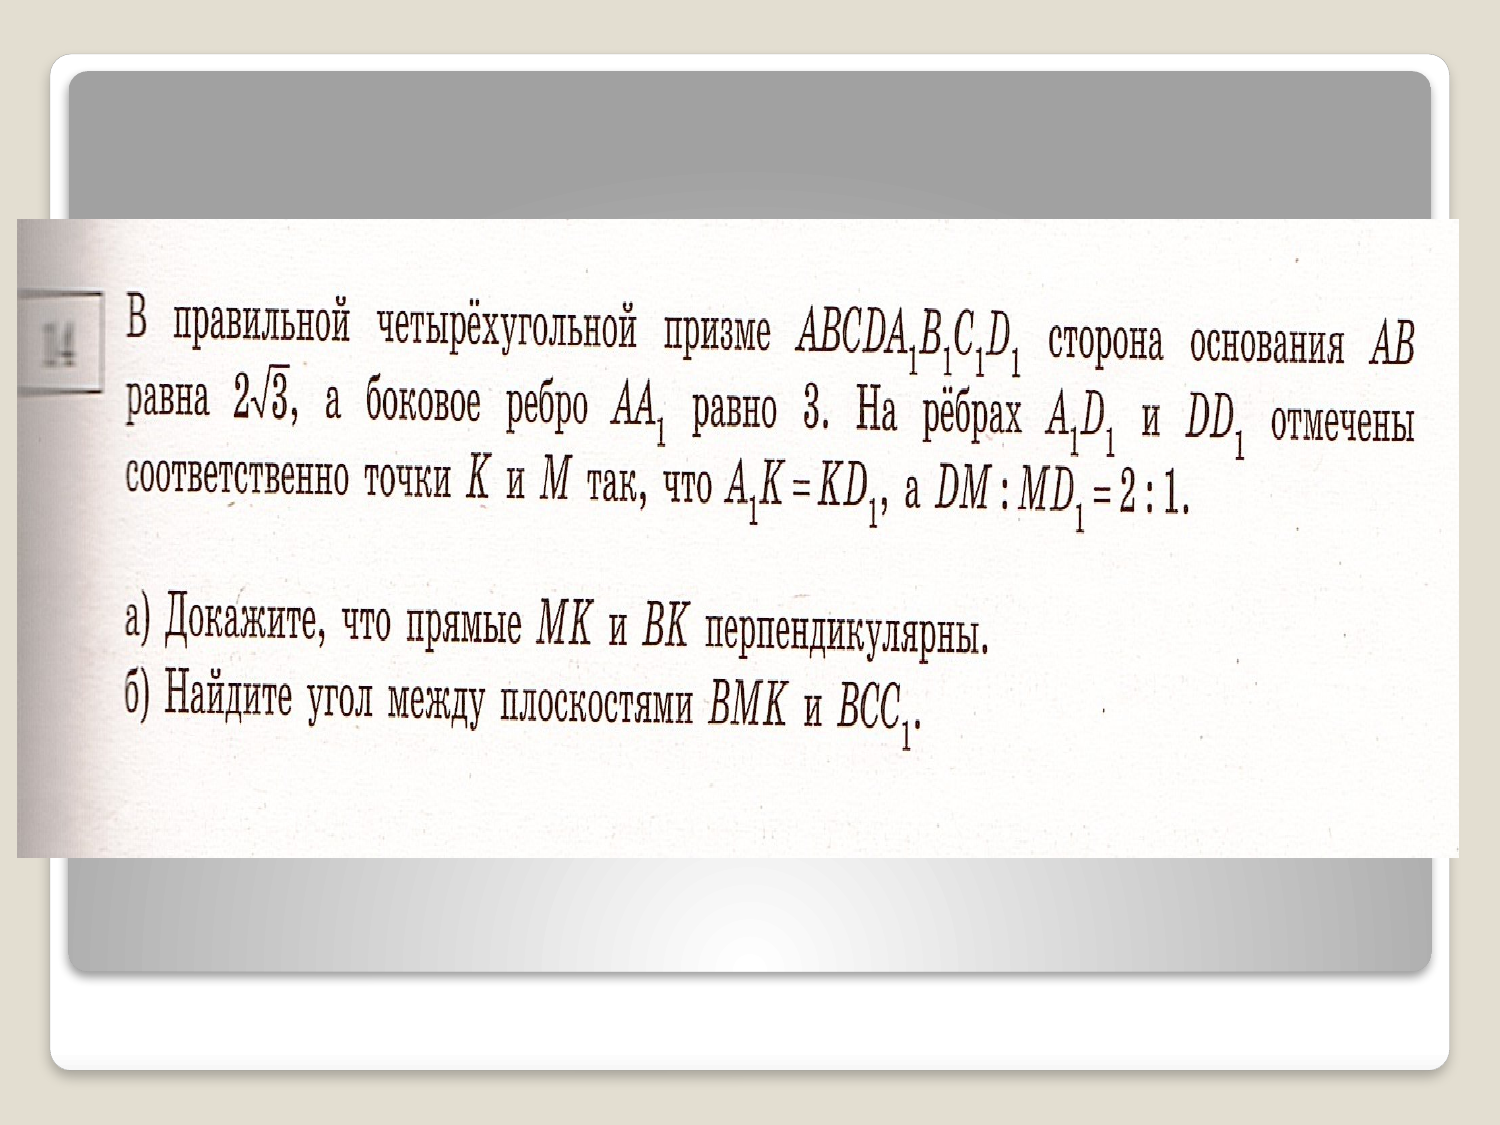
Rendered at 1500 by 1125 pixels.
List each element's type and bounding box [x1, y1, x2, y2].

list [17, 219, 1459, 858]
